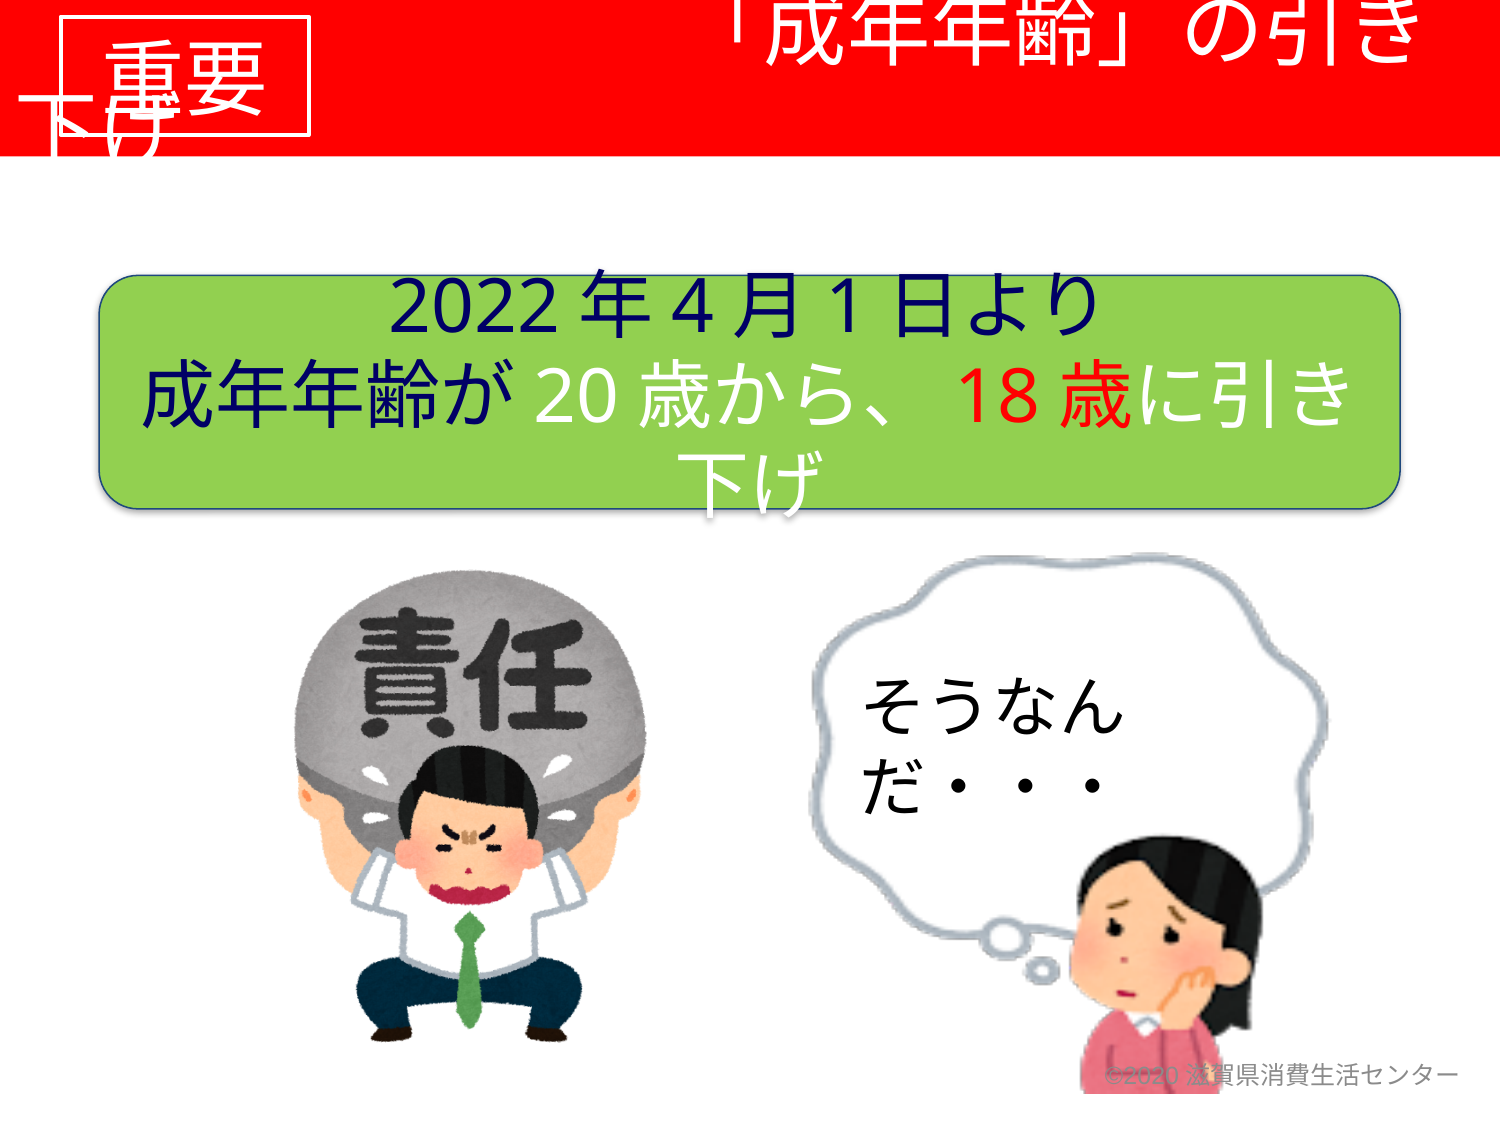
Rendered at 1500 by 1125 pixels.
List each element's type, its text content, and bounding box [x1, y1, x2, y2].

text_box [0, 42, 1500, 195]
text_box 「成年年齢」の引き下げ [0, 0, 1500, 42]
picture [749, 551, 1401, 1095]
text_box 重要 [59, 15, 311, 137]
text_box 2022年4月1日より 成年年齢が20歳から、18歳に引き下げ [99, 275, 1401, 509]
picture [253, 551, 688, 1060]
footer ©2020滋賀県消費生活センター [1045, 1044, 1500, 1105]
